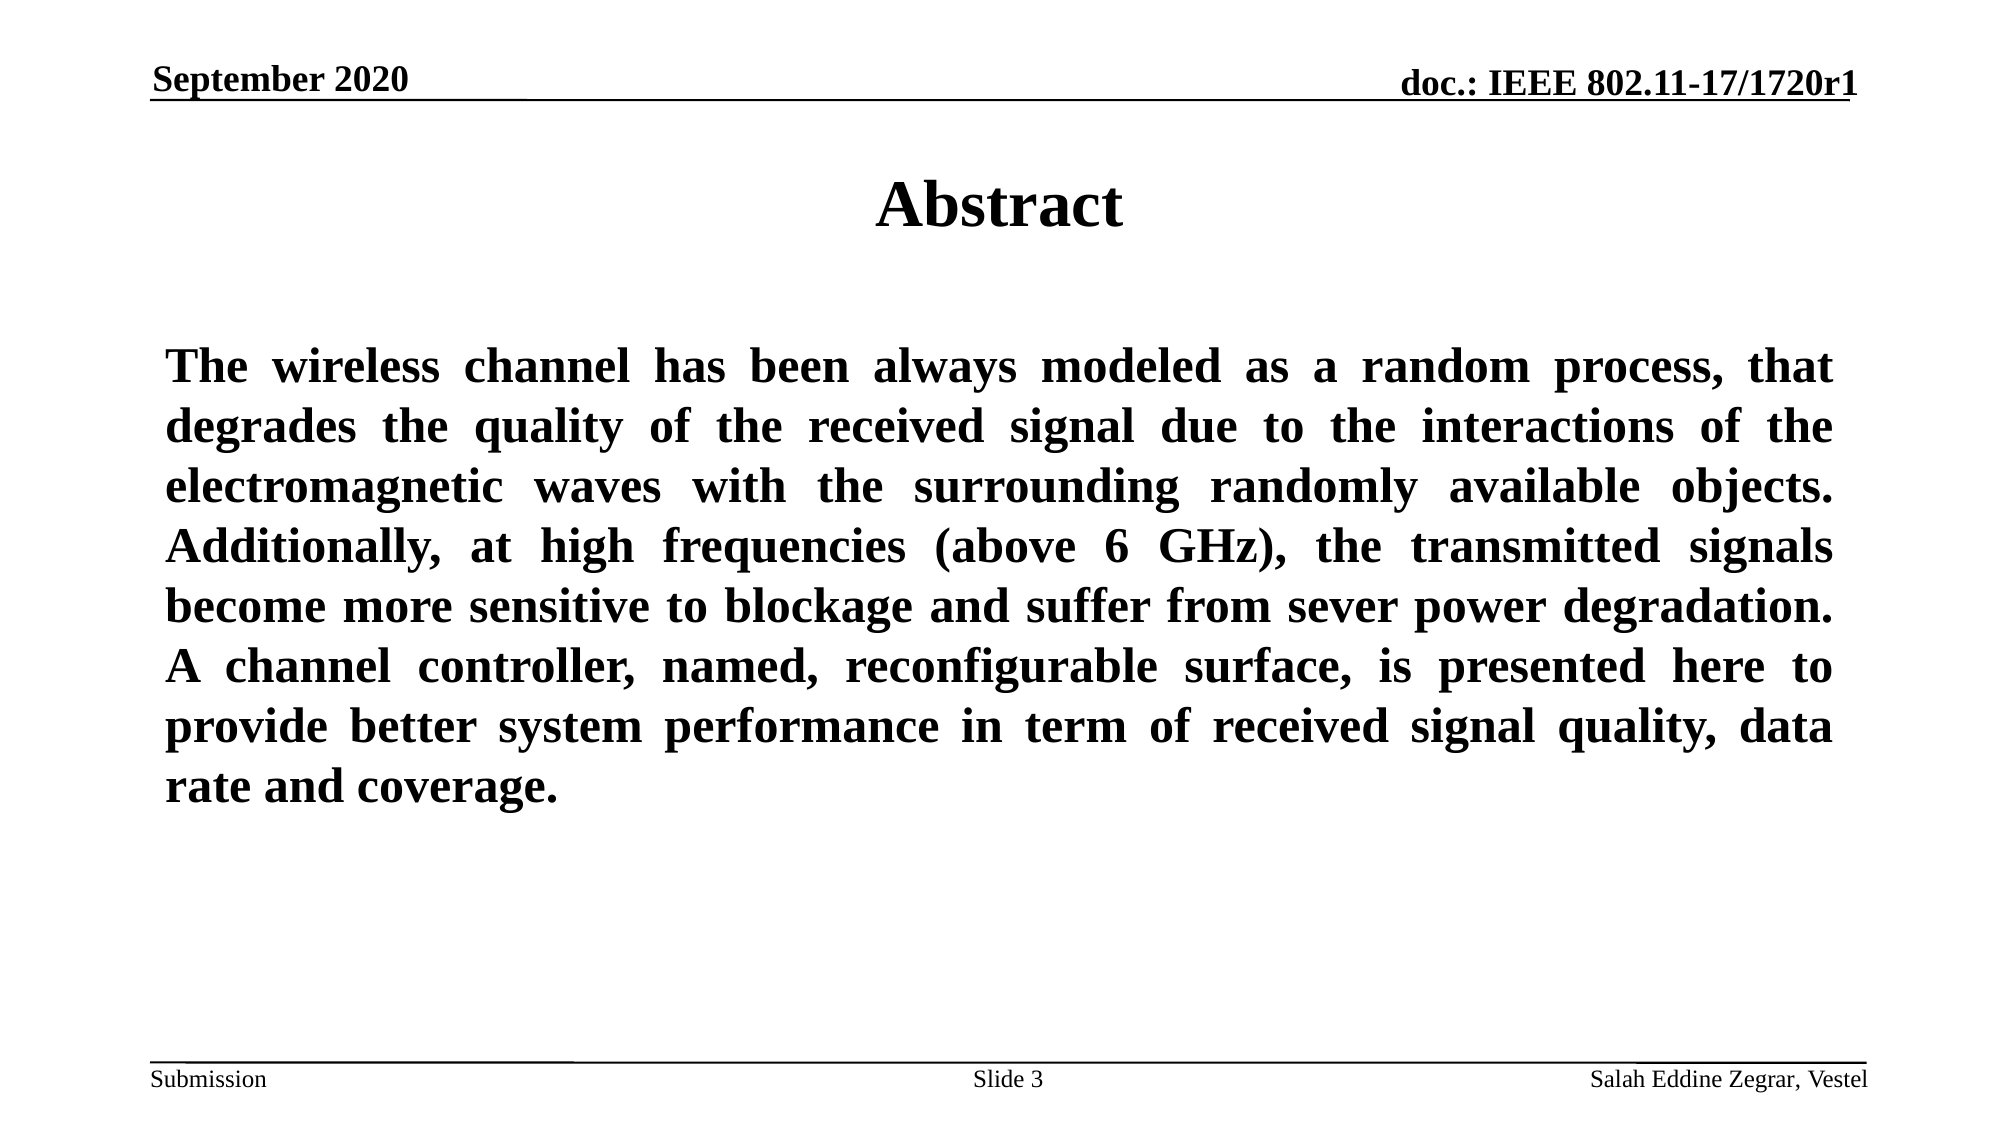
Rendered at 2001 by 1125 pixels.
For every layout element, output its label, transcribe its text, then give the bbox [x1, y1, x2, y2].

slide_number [152, 54, 563, 100]
text_box Abstract [150, 112, 1850, 288]
slide_number Slide 3 [950, 1061, 1067, 1123]
footer Salah Eddine Zegrar, Vestel [1171, 1061, 1869, 1093]
text_box The wireless channel has been always modeled as a random process, that degrades the quality of the received signal due to the interactions of the electromagnetic waves with the surrounding randomly available objects. Additionally, at high frequencies (above 6 GHz), the transmitted signals become more sensitive to blockage and suffer from sever power degradation. A channel controller, named, reconfigurable surface, is presented here to provide better system performance in term of received signal quality, data rate and coverage. [150, 324, 1850, 1000]
